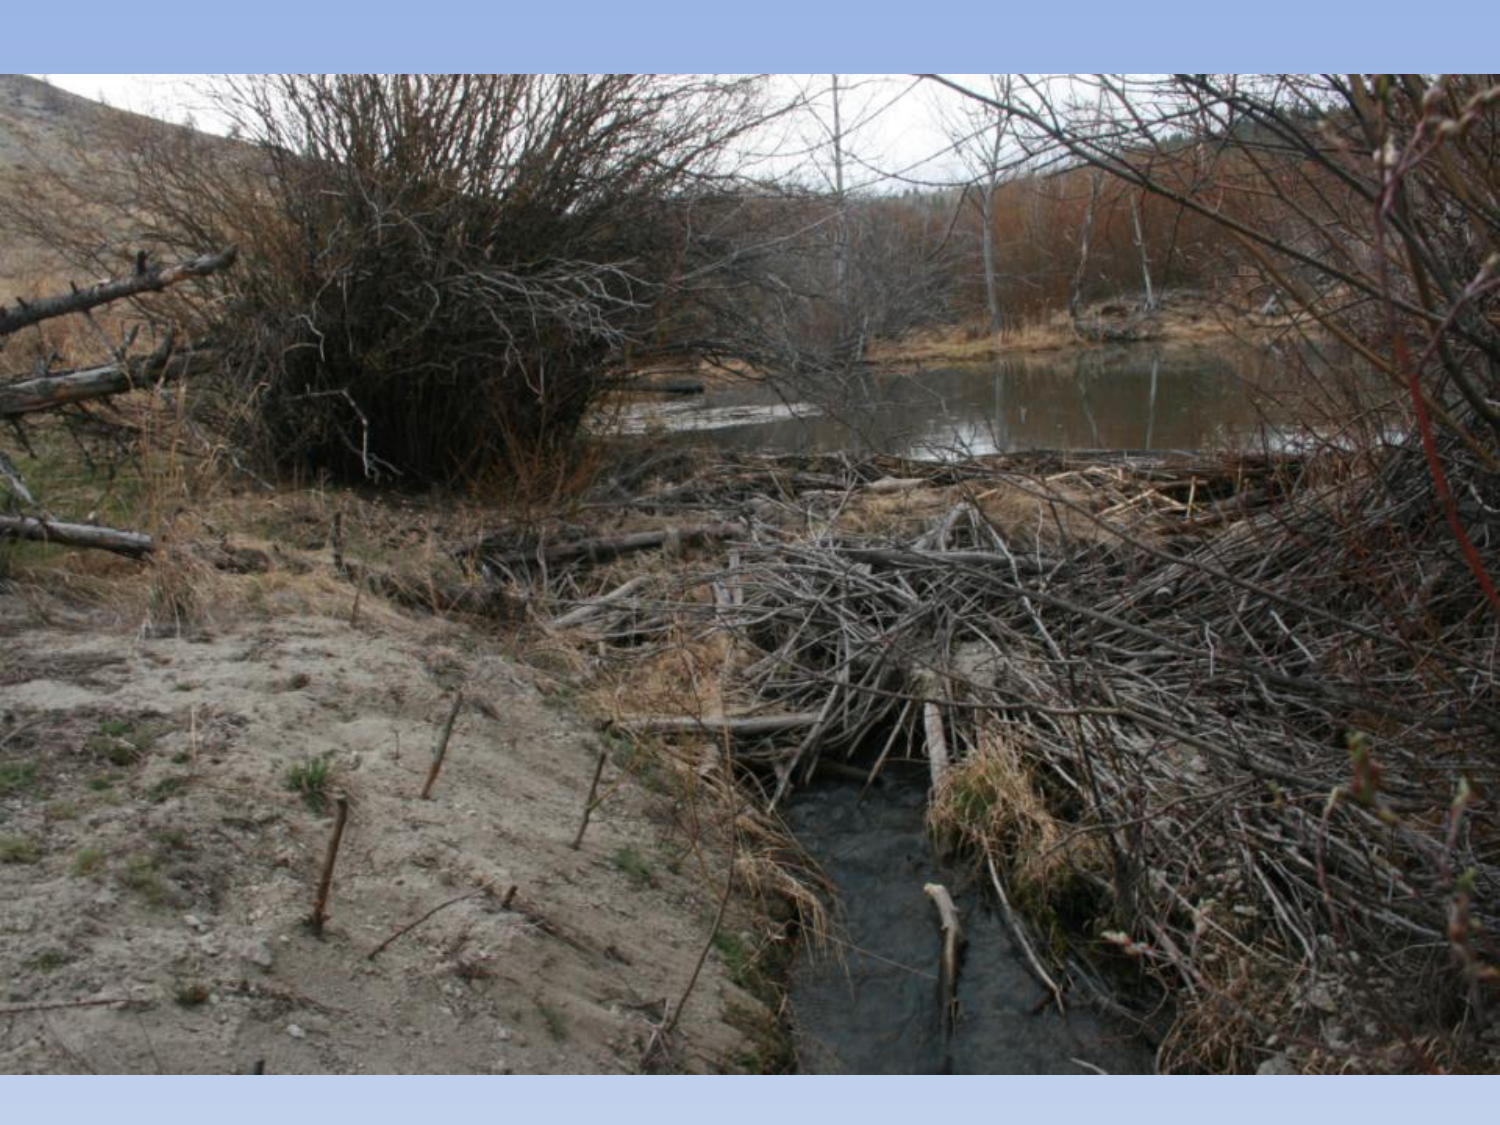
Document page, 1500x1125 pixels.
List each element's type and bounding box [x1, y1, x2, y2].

picture [0, 74, 1500, 1076]
